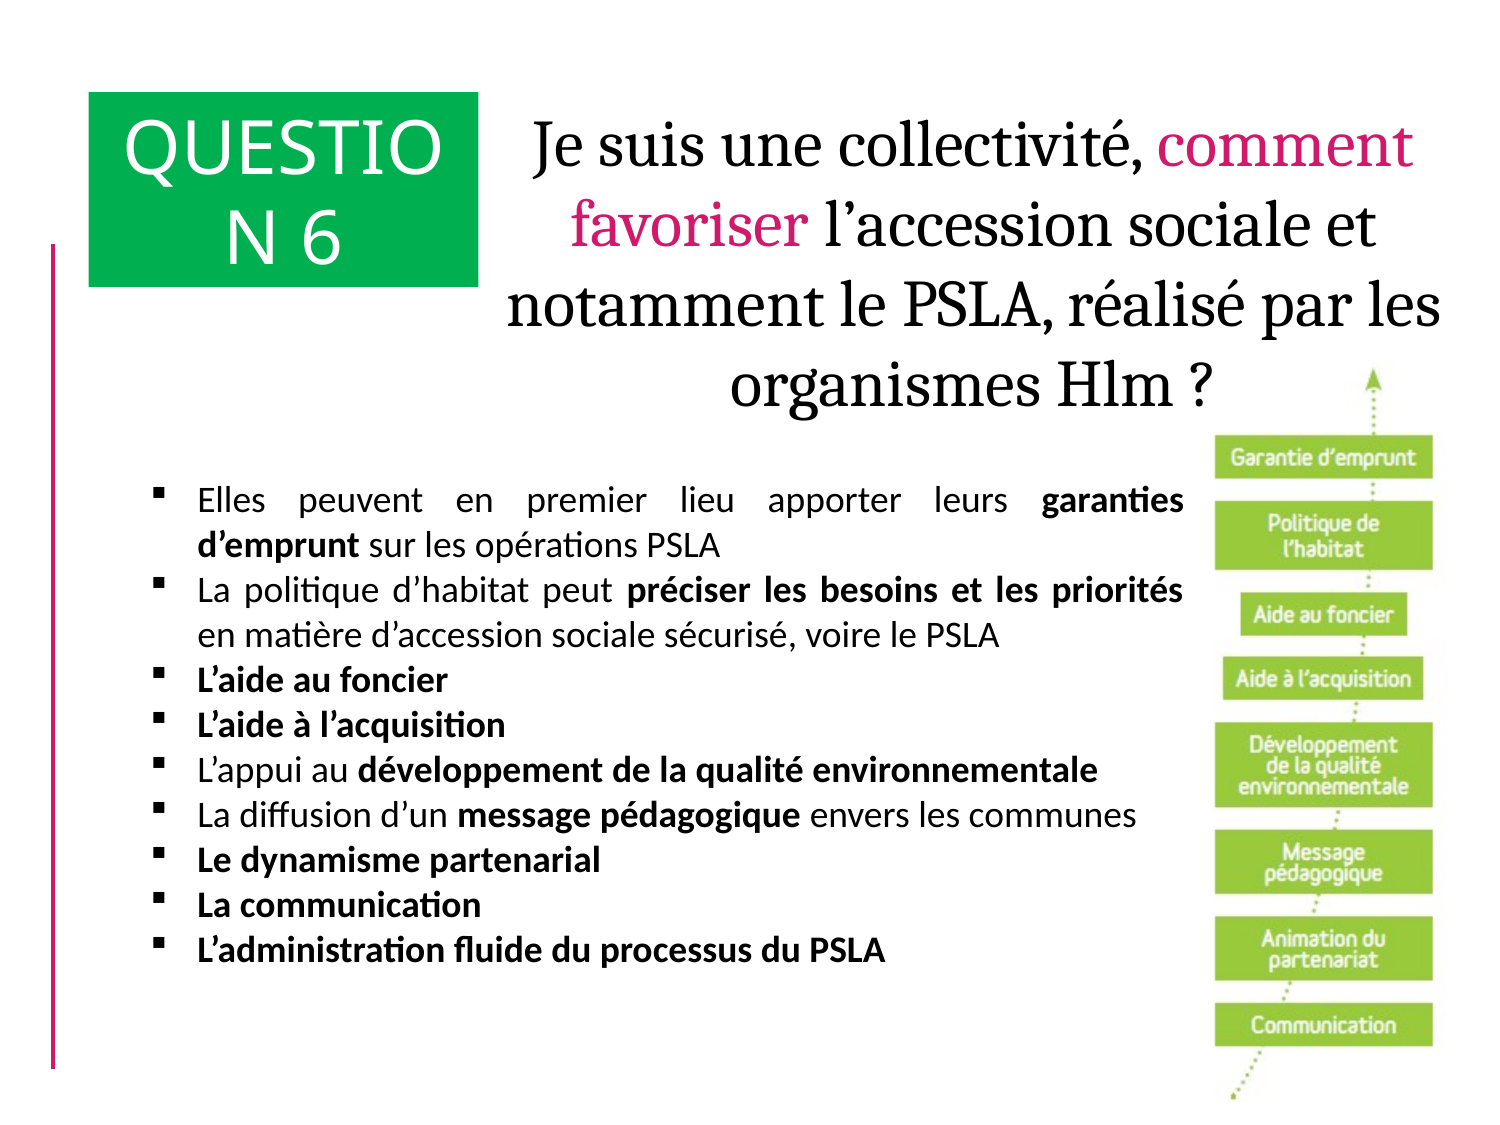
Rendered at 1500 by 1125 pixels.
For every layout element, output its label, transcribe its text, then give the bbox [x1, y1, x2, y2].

picture [1173, 362, 1465, 1125]
text_box Je suis une collectivité, comment favoriser l’accession sociale et notamment le PSLA, réalisé par les organismes Hlm ? [490, 92, 1459, 427]
text_box Elles peuvent en premier lieu apporter leurs garanties d’emprunt sur les opérations PSLA La politique d’habitat peut préciser les besoins et les priorités en matière d’accession sociale sécurisé, voire le PSLA L’aide au foncier L’aide à l’acquisition L’appui au développement de la qualité environnementale La diffusion d’un message pédagogique envers les communes Le dynamisme partenarial La communication L’administration fluide du processus du PSLA [135, 467, 1168, 978]
text_box QUESTION 6 [88, 92, 479, 287]
